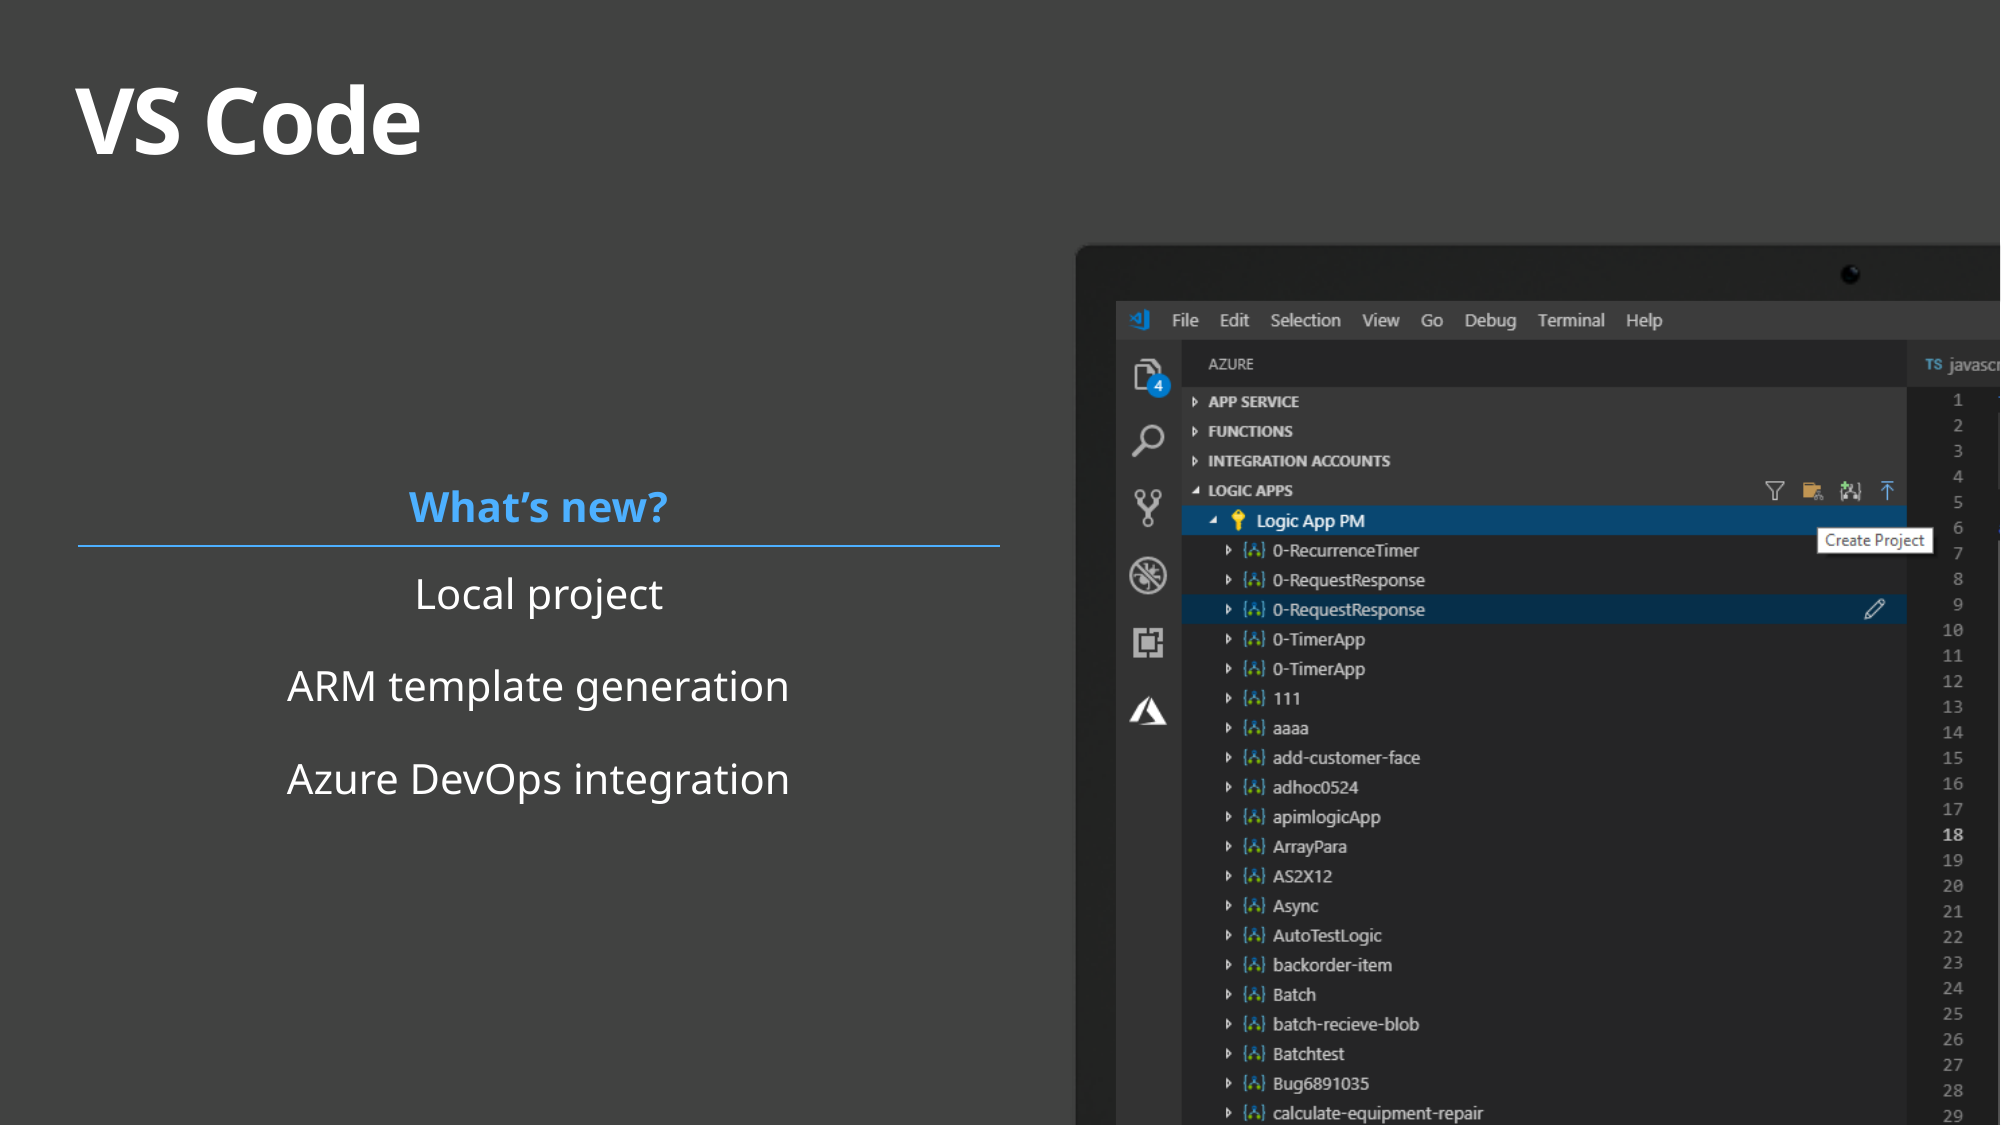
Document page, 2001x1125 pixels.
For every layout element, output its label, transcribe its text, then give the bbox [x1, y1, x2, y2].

picture [1070, 236, 2001, 1125]
list What’s new? [77, 444, 1000, 562]
list Local project ARM template generation Azure DevOps integration [77, 562, 1000, 944]
title VS Code [75, 75, 1925, 194]
